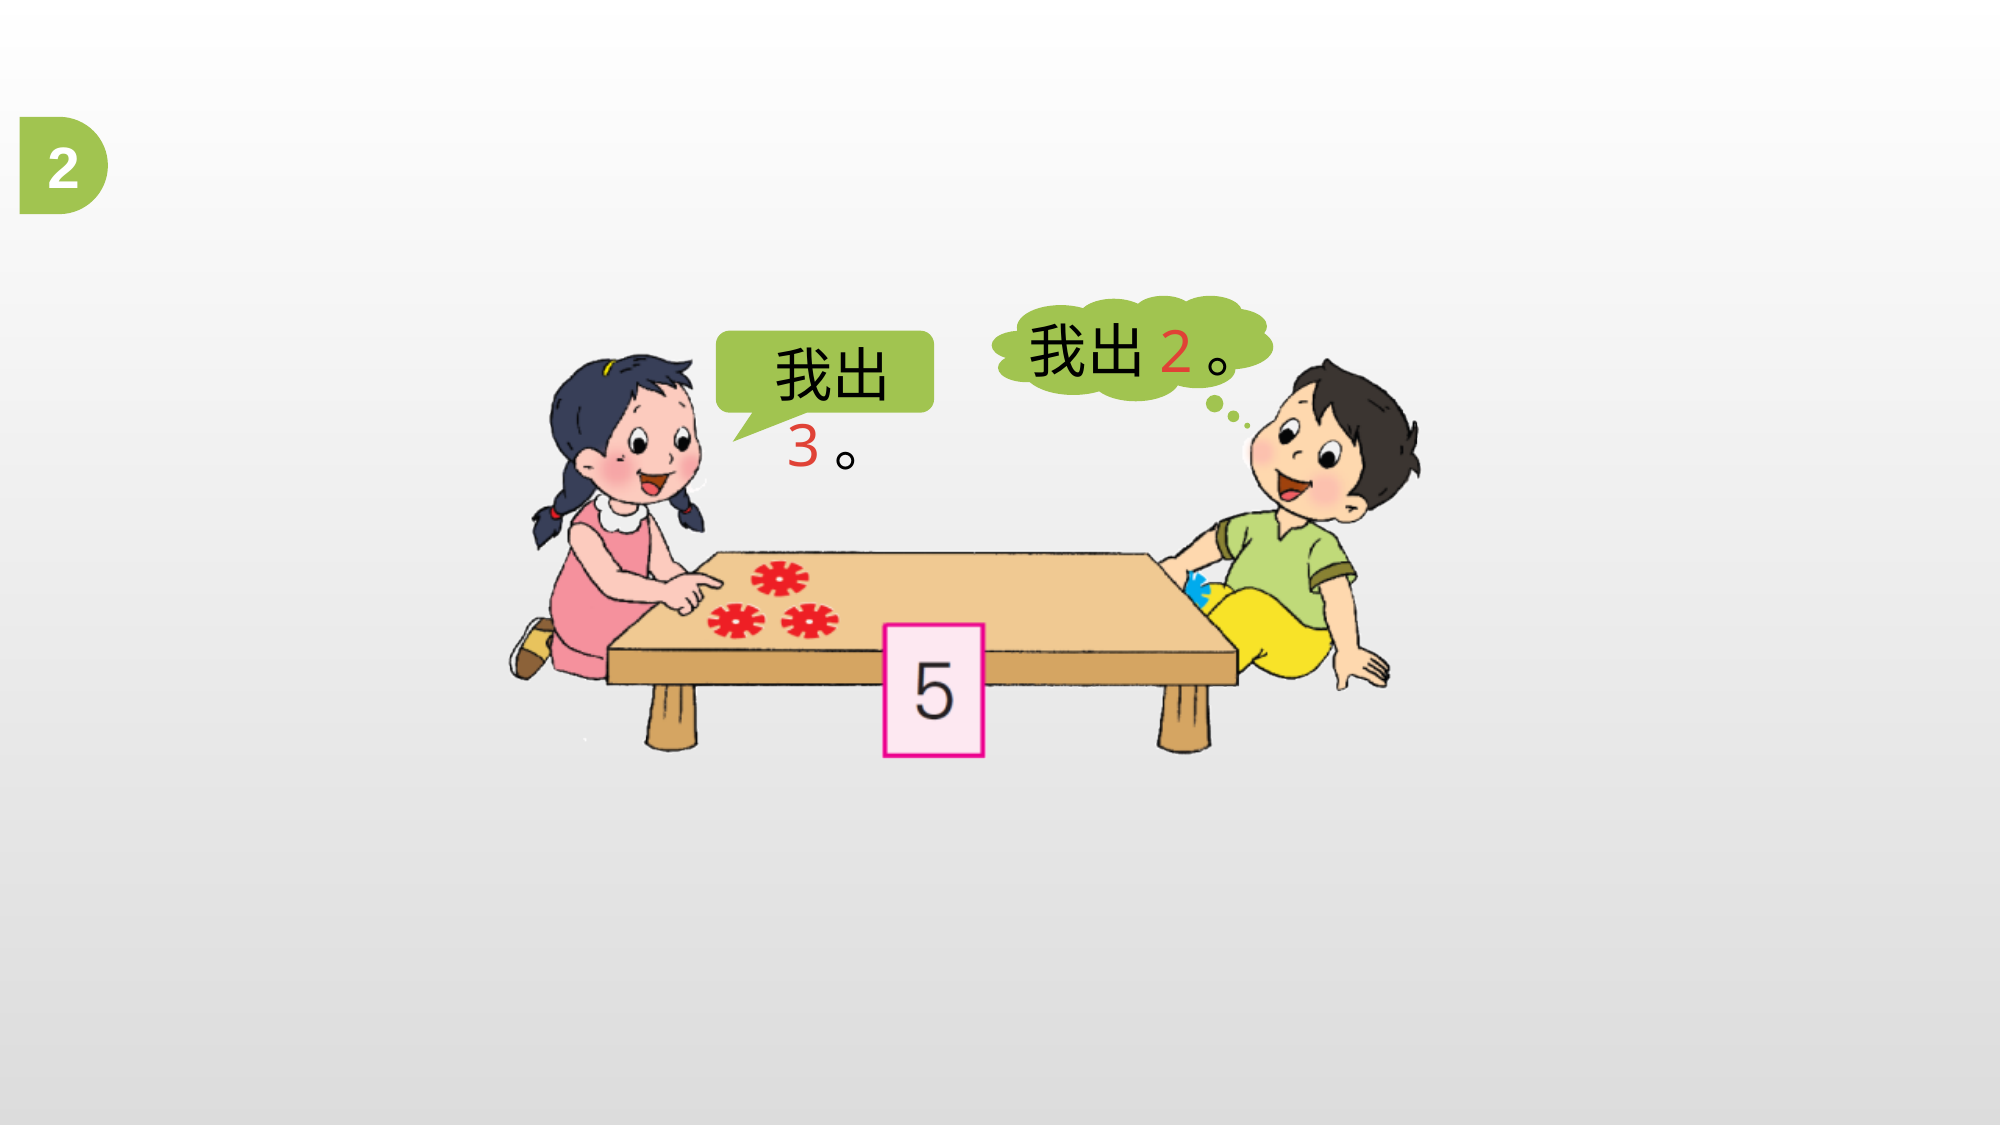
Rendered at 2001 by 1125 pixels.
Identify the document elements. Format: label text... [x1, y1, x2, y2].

text_box 2 [18, 115, 109, 216]
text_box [715, 330, 964, 417]
picture [496, 313, 1427, 765]
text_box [991, 295, 1302, 401]
